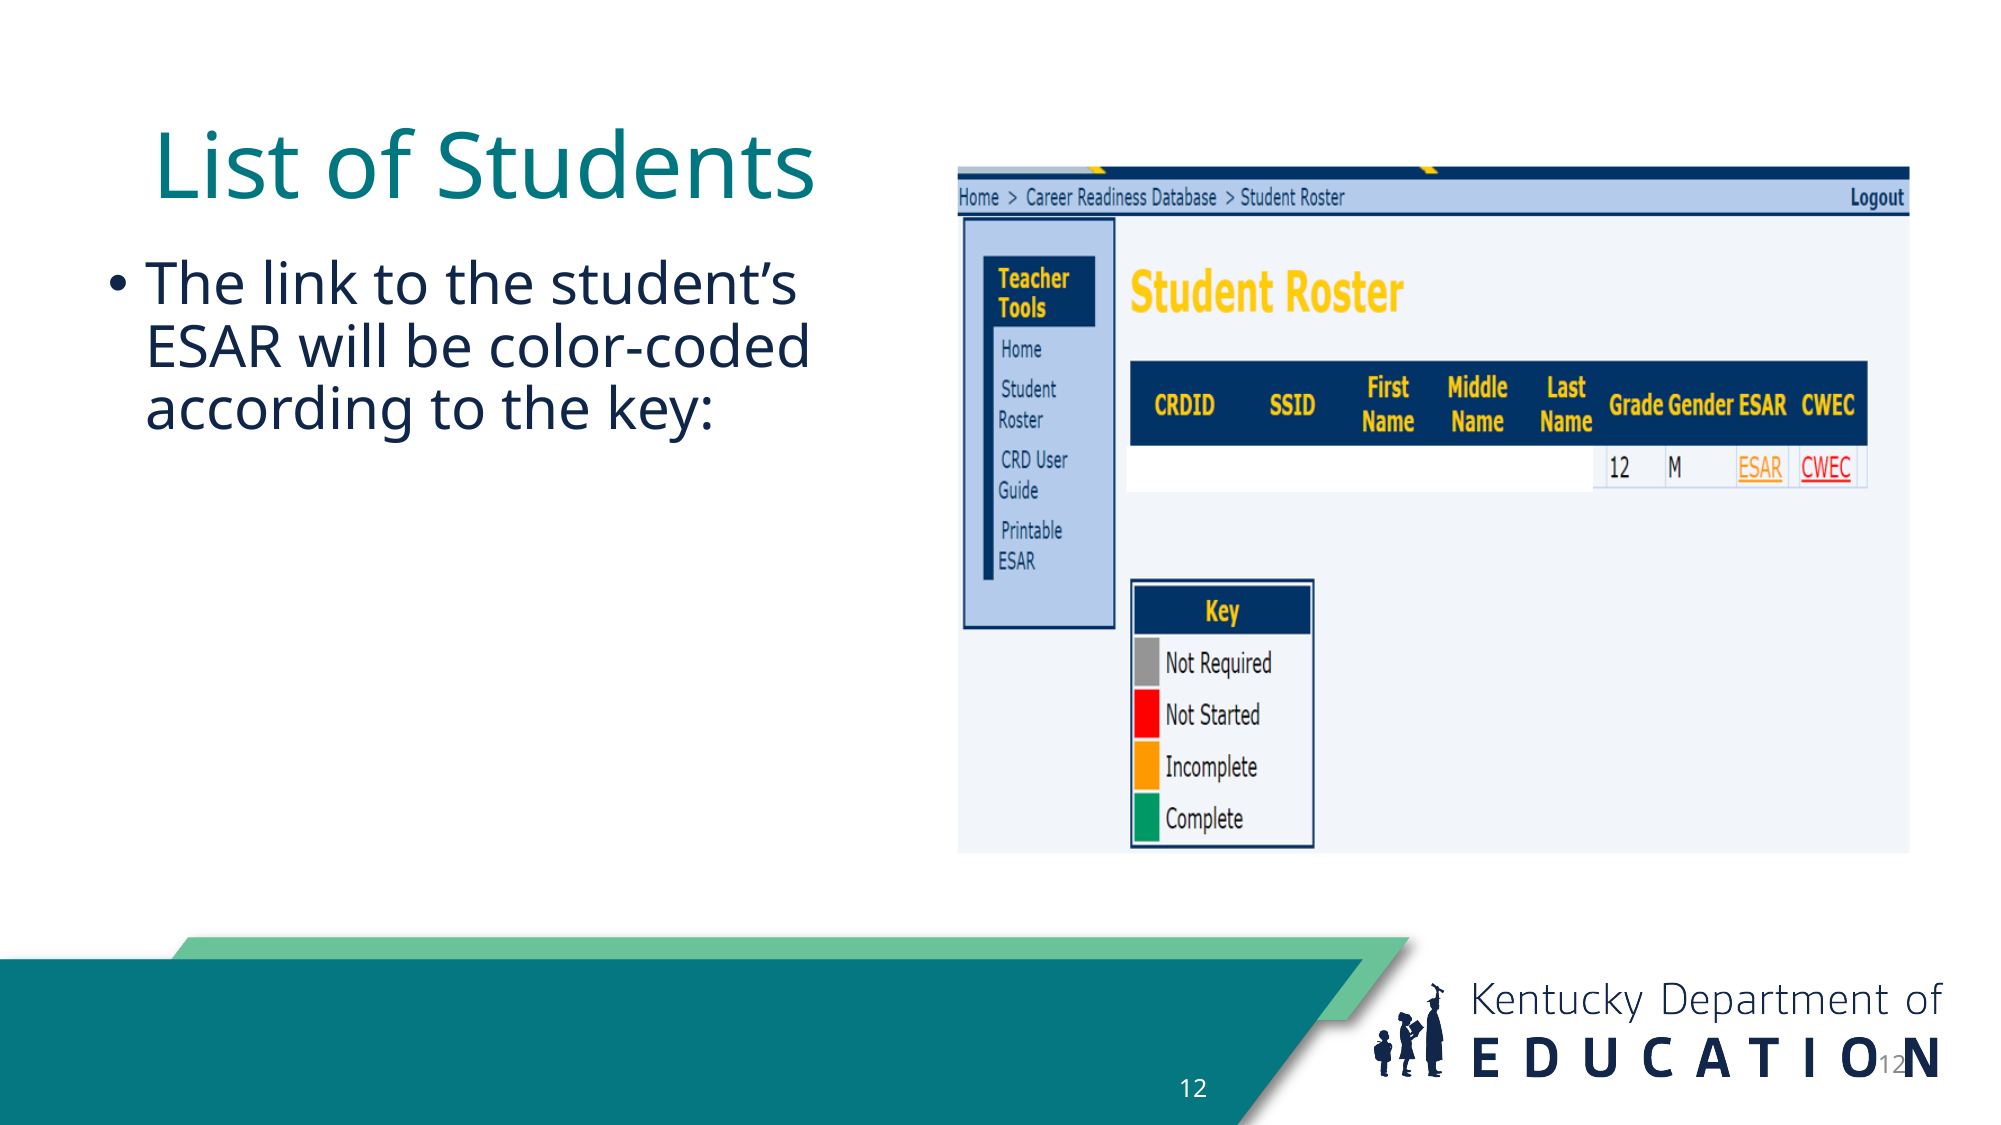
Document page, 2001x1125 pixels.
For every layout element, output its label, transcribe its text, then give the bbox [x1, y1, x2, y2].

title List of Students [137, 59, 1863, 246]
list The link to the student’s ESAR will be color-coded according to the key: [92, 246, 942, 849]
slide_number 12 [1809, 1035, 1922, 1096]
picture [0, 0, 2001, 1125]
